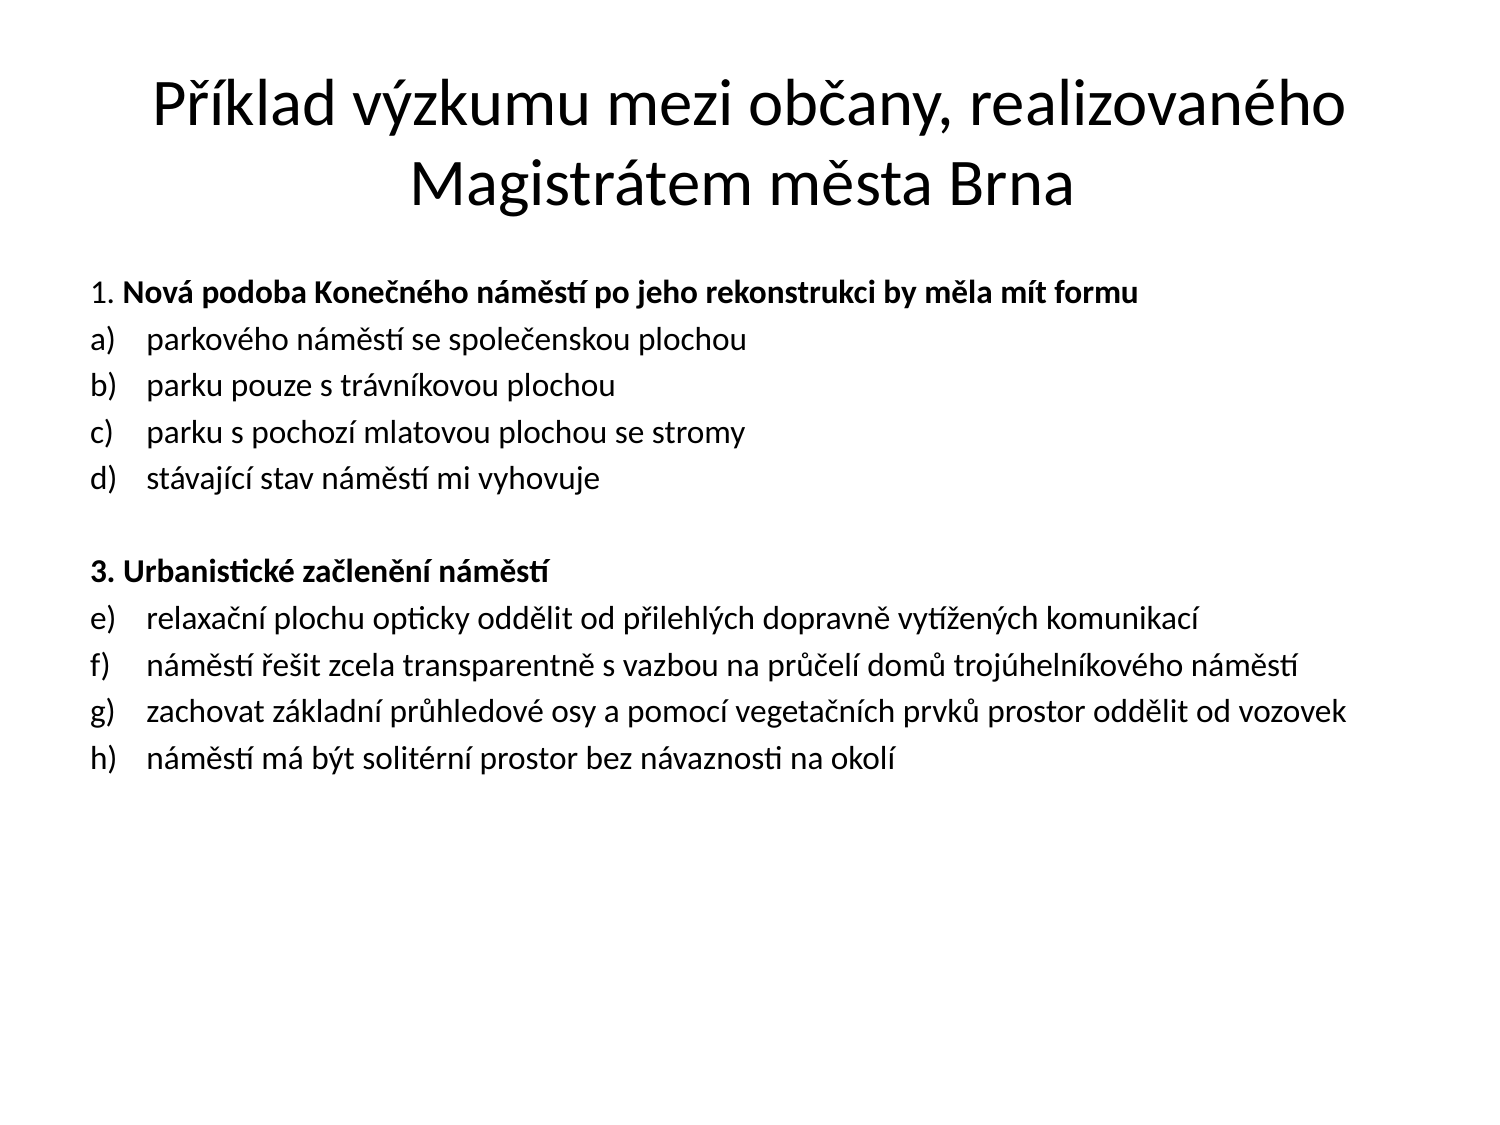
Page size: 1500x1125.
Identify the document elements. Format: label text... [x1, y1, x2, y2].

list 1. Nová podoba Konečného náměstí po jeho rekonstrukci by měla mít formu parkového náměstí se společenskou plochou parku pouze s trávníkovou plochou parku s pochozí mlatovou plochou se stromy stávající stav náměstí mi vyhovuje 3. Urbanistické začlenění náměstí relaxační plochu opticky oddělit od přilehlých dopravně vytížených komunikací náměstí řešit zcela transparentně s vazbou na průčelí domů trojúhelníkového náměstí zachovat základní průhledové osy a pomocí vegetačních prvků prostor oddělit od vozovek náměstí má být solitérní prostor bez návaznosti na okolí [75, 262, 1425, 1005]
title Příklad výzkumu mezi občany, realizovaného Magistrátem města Brna [75, 45, 1425, 233]
